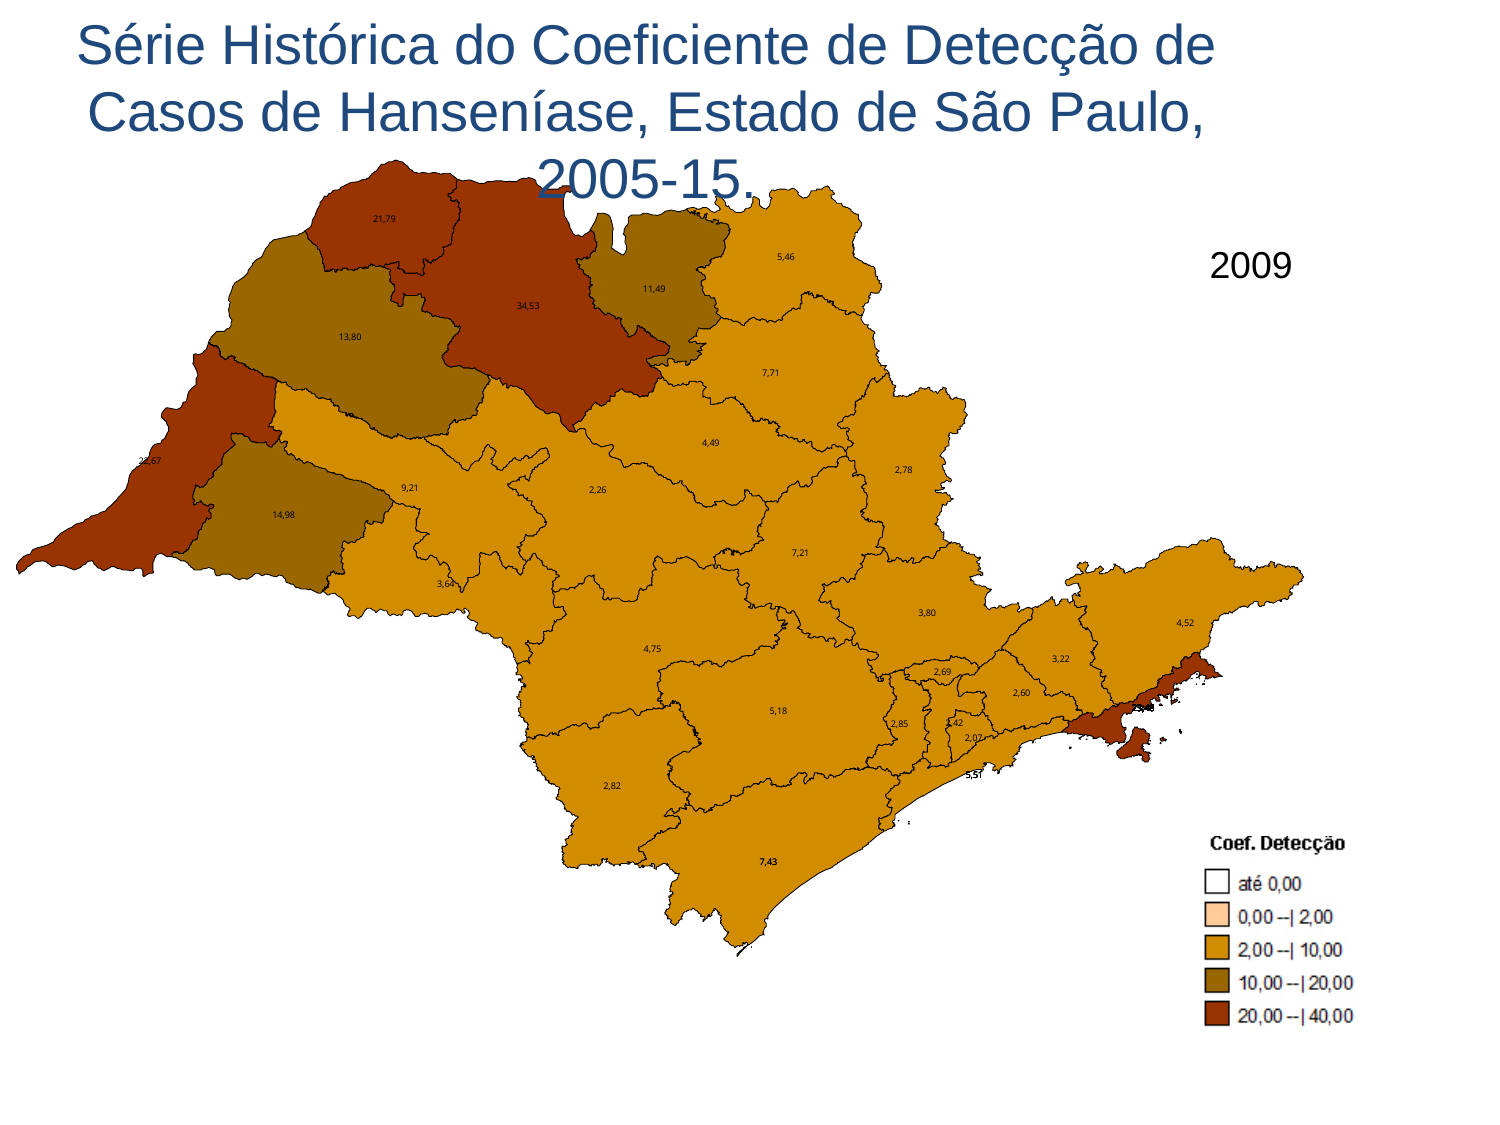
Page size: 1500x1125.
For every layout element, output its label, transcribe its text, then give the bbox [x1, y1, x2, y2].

picture [0, 155, 1500, 1034]
title Série Histórica do Coeficiente de Detecção de Casos de Hanseníase, Estado de São Paulo, 2005-15. [0, 0, 1294, 155]
